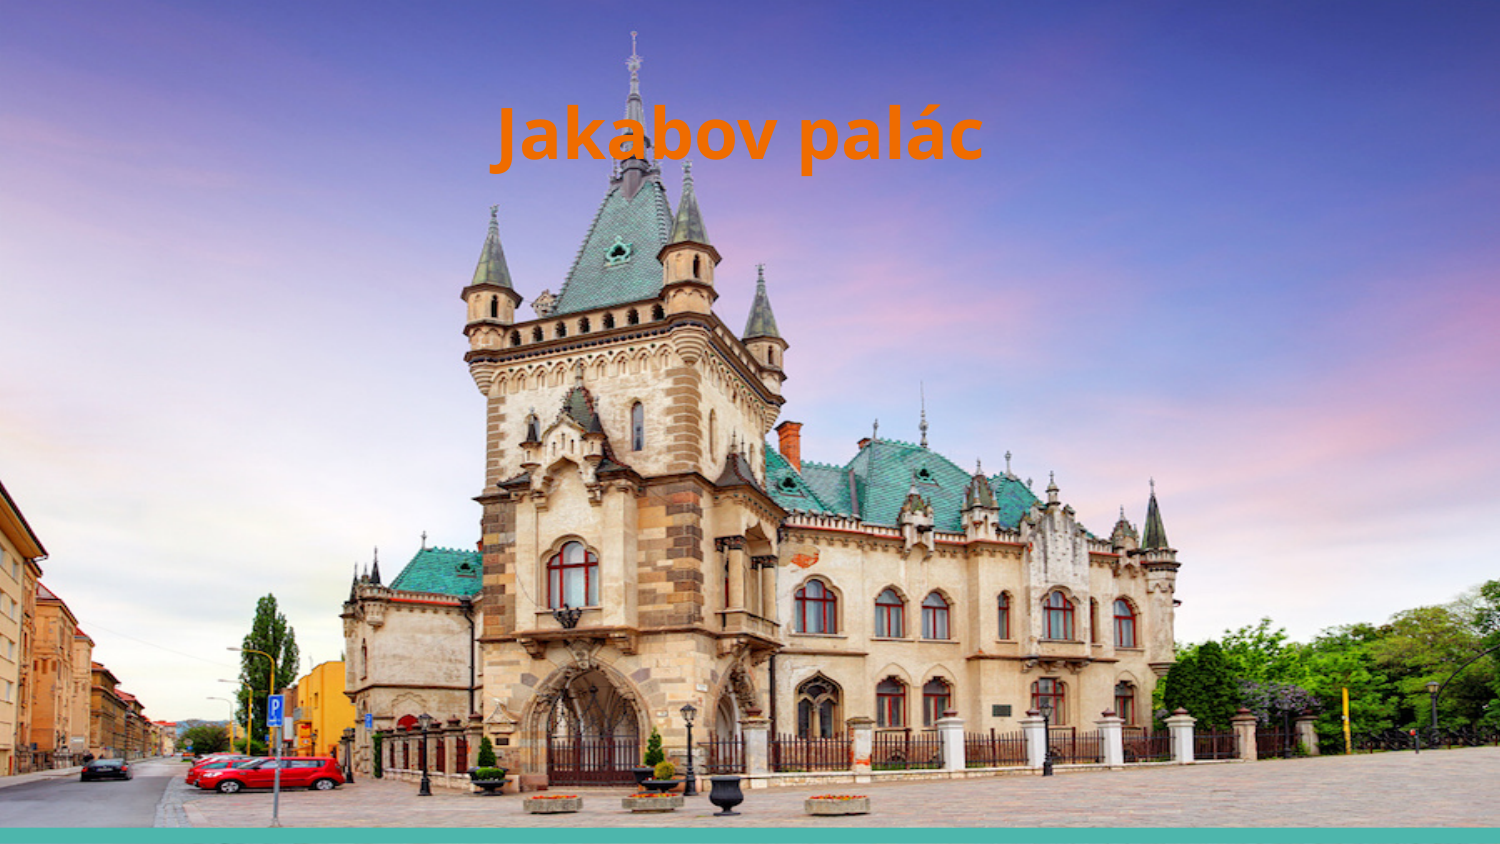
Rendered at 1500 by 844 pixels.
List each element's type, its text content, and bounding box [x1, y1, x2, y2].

title Jakabov palác [51, 72, 1449, 189]
picture [0, 0, 1500, 827]
